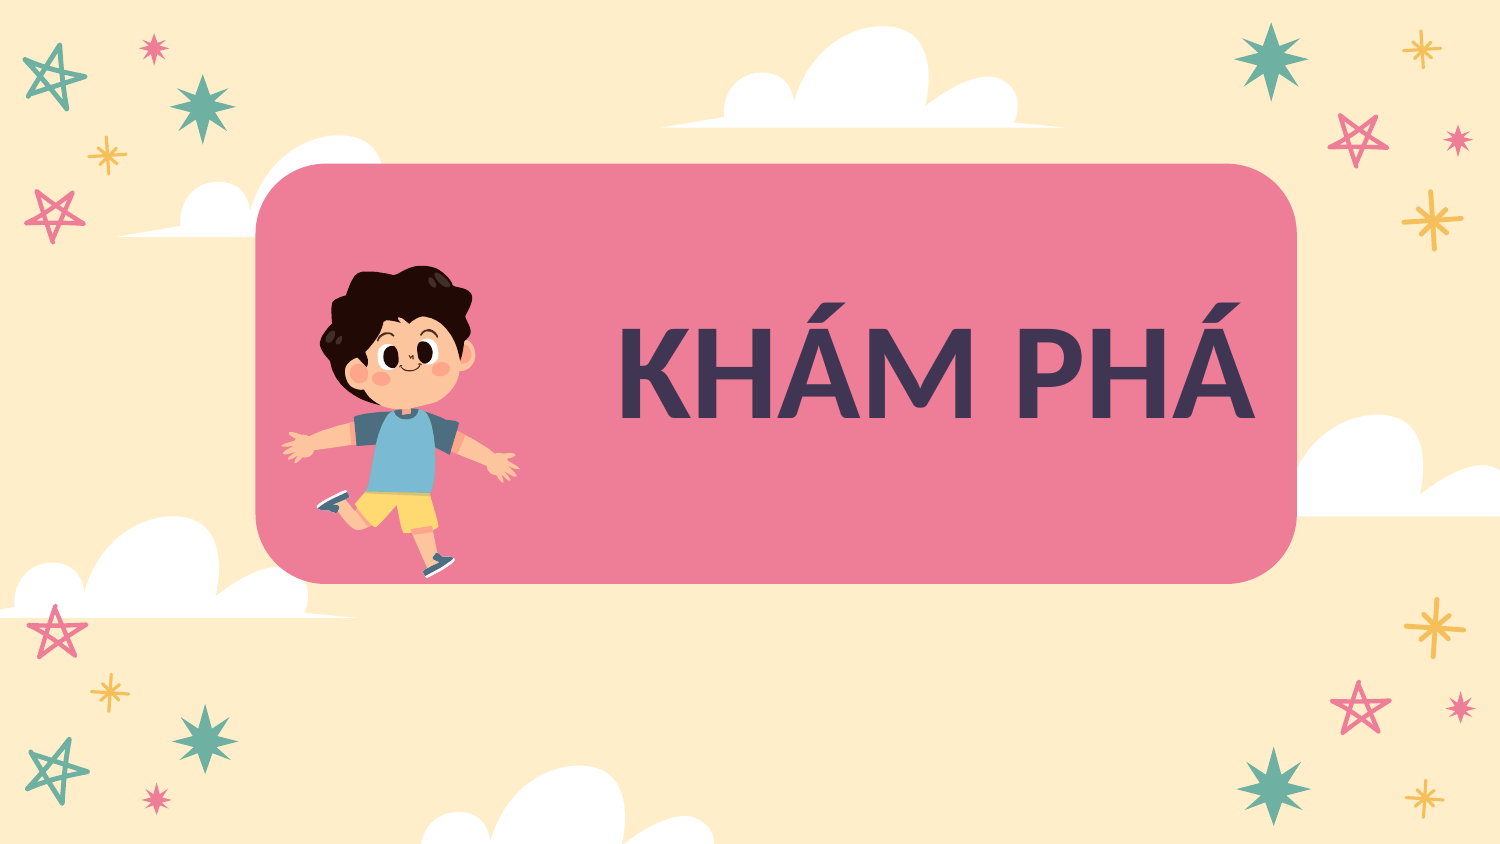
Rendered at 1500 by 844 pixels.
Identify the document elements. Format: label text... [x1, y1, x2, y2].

title KHÁM PHÁ [281, 163, 1271, 584]
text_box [281, 265, 520, 579]
